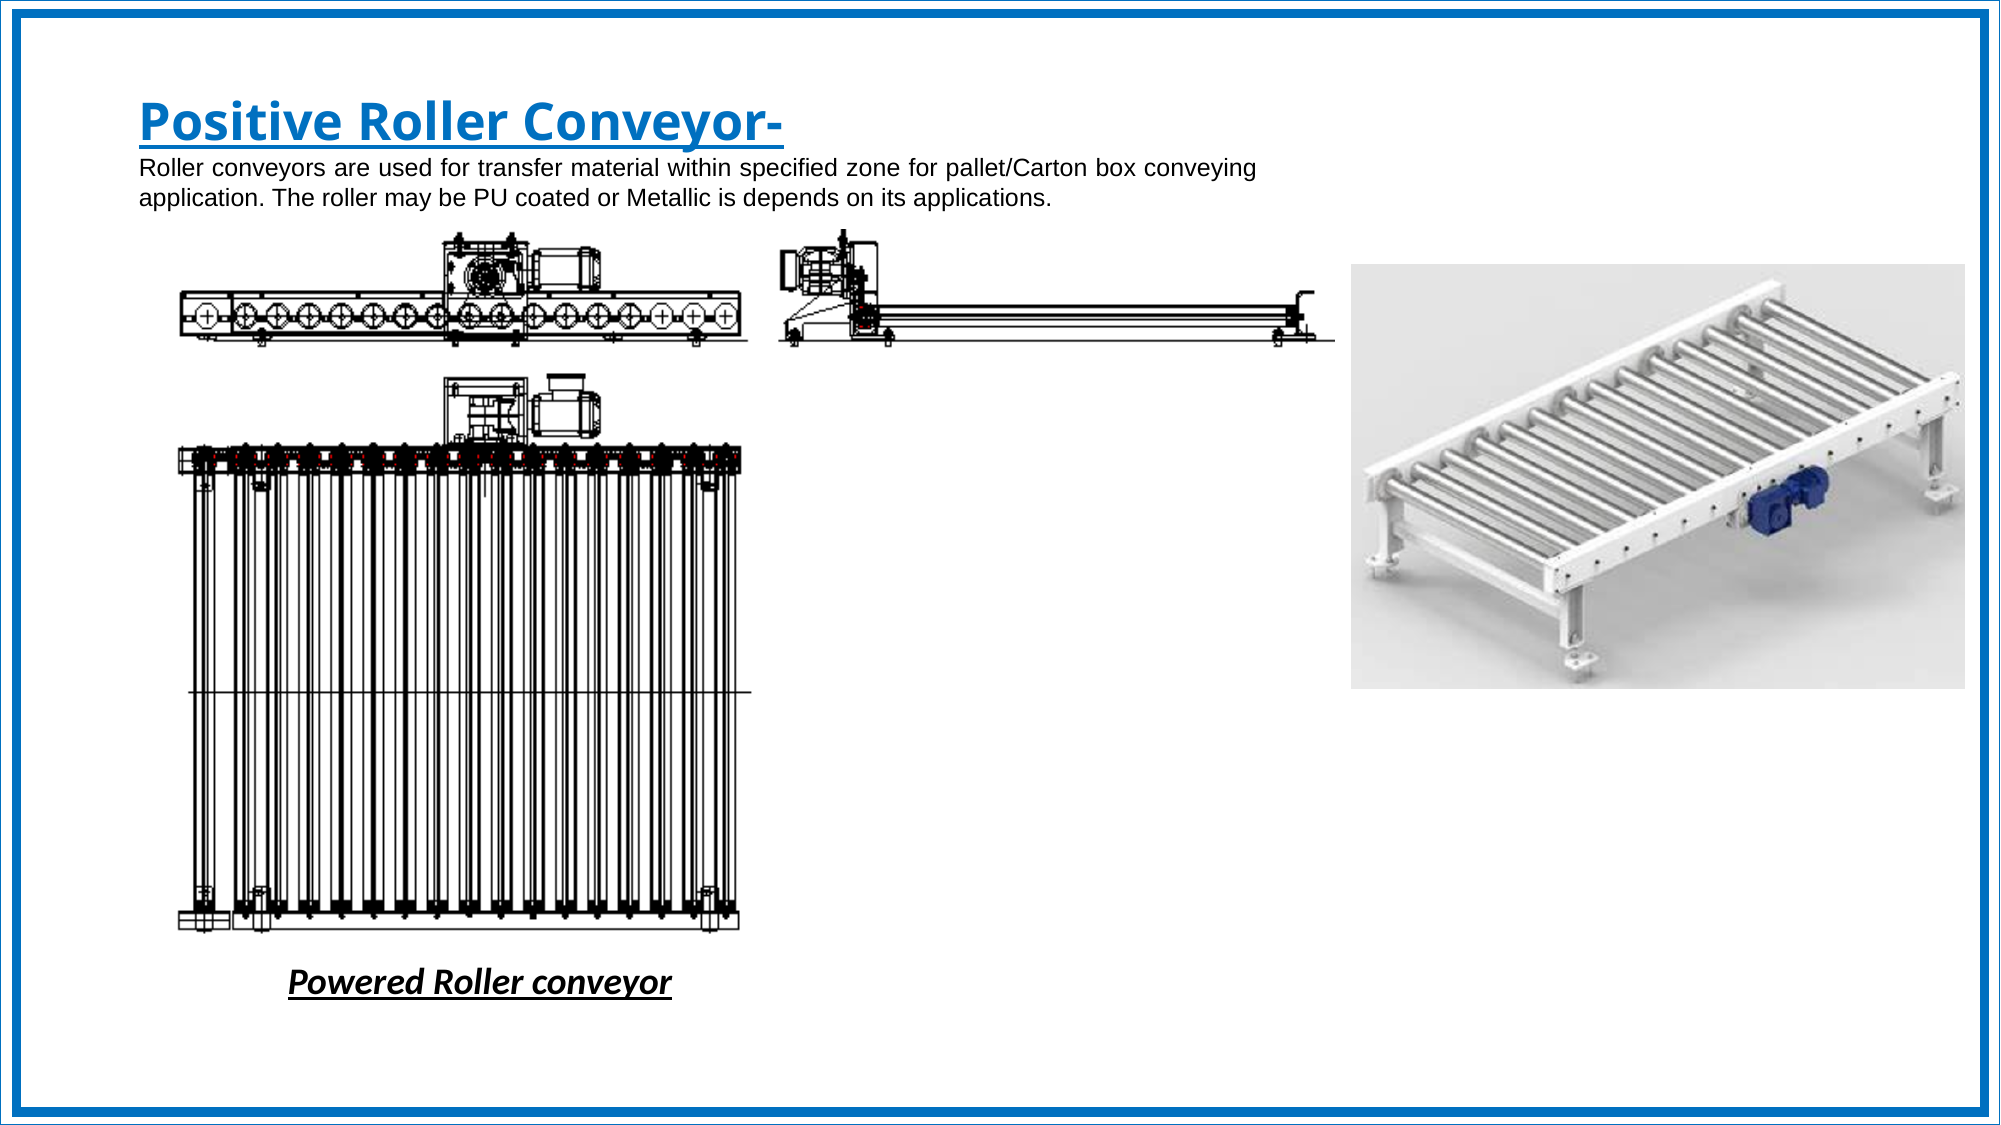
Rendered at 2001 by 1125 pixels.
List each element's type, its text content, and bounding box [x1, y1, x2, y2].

text_box Powered Roller conveyor [273, 949, 688, 1010]
picture [1351, 264, 1965, 689]
text_box [16, 13, 1986, 1113]
picture [148, 229, 1335, 941]
text_box [0, 0, 2000, 1125]
